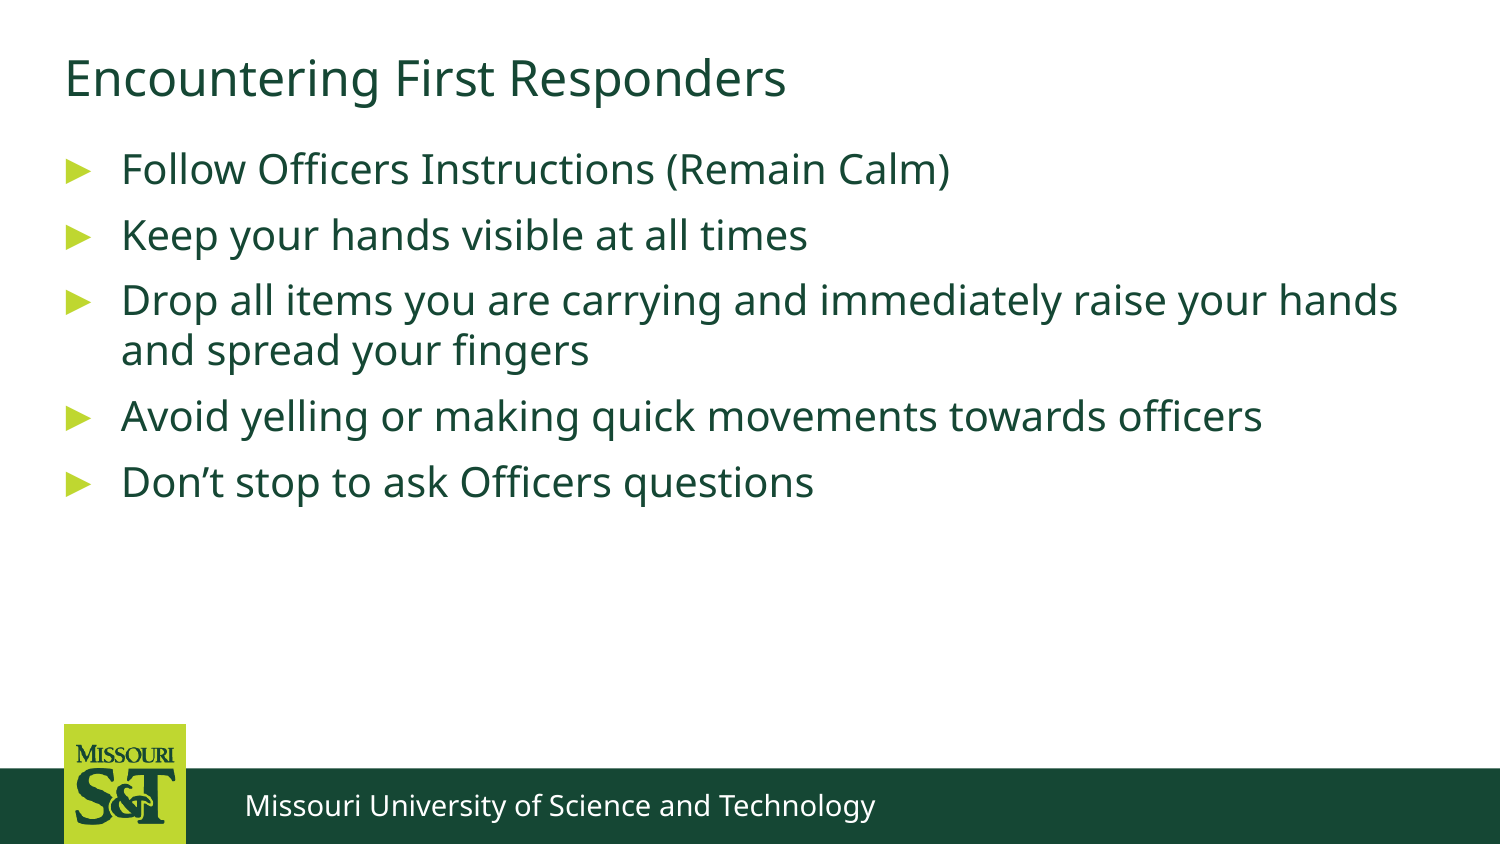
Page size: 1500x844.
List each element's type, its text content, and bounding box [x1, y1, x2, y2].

list Follow Officers Instructions (Remain Calm) Keep your hands visible at all times Drop all items you are carrying and immediately raise your hands and spread your fingers Avoid yelling or making quick movements towards officers Don’t stop to ask Officers questions [64, 142, 1436, 708]
footer Missouri University of Science and Technology [229, 776, 1182, 837]
text_box [83, 381, 1416, 463]
picture [64, 724, 186, 844]
subtitle Encountering First Responders [64, 46, 1436, 121]
